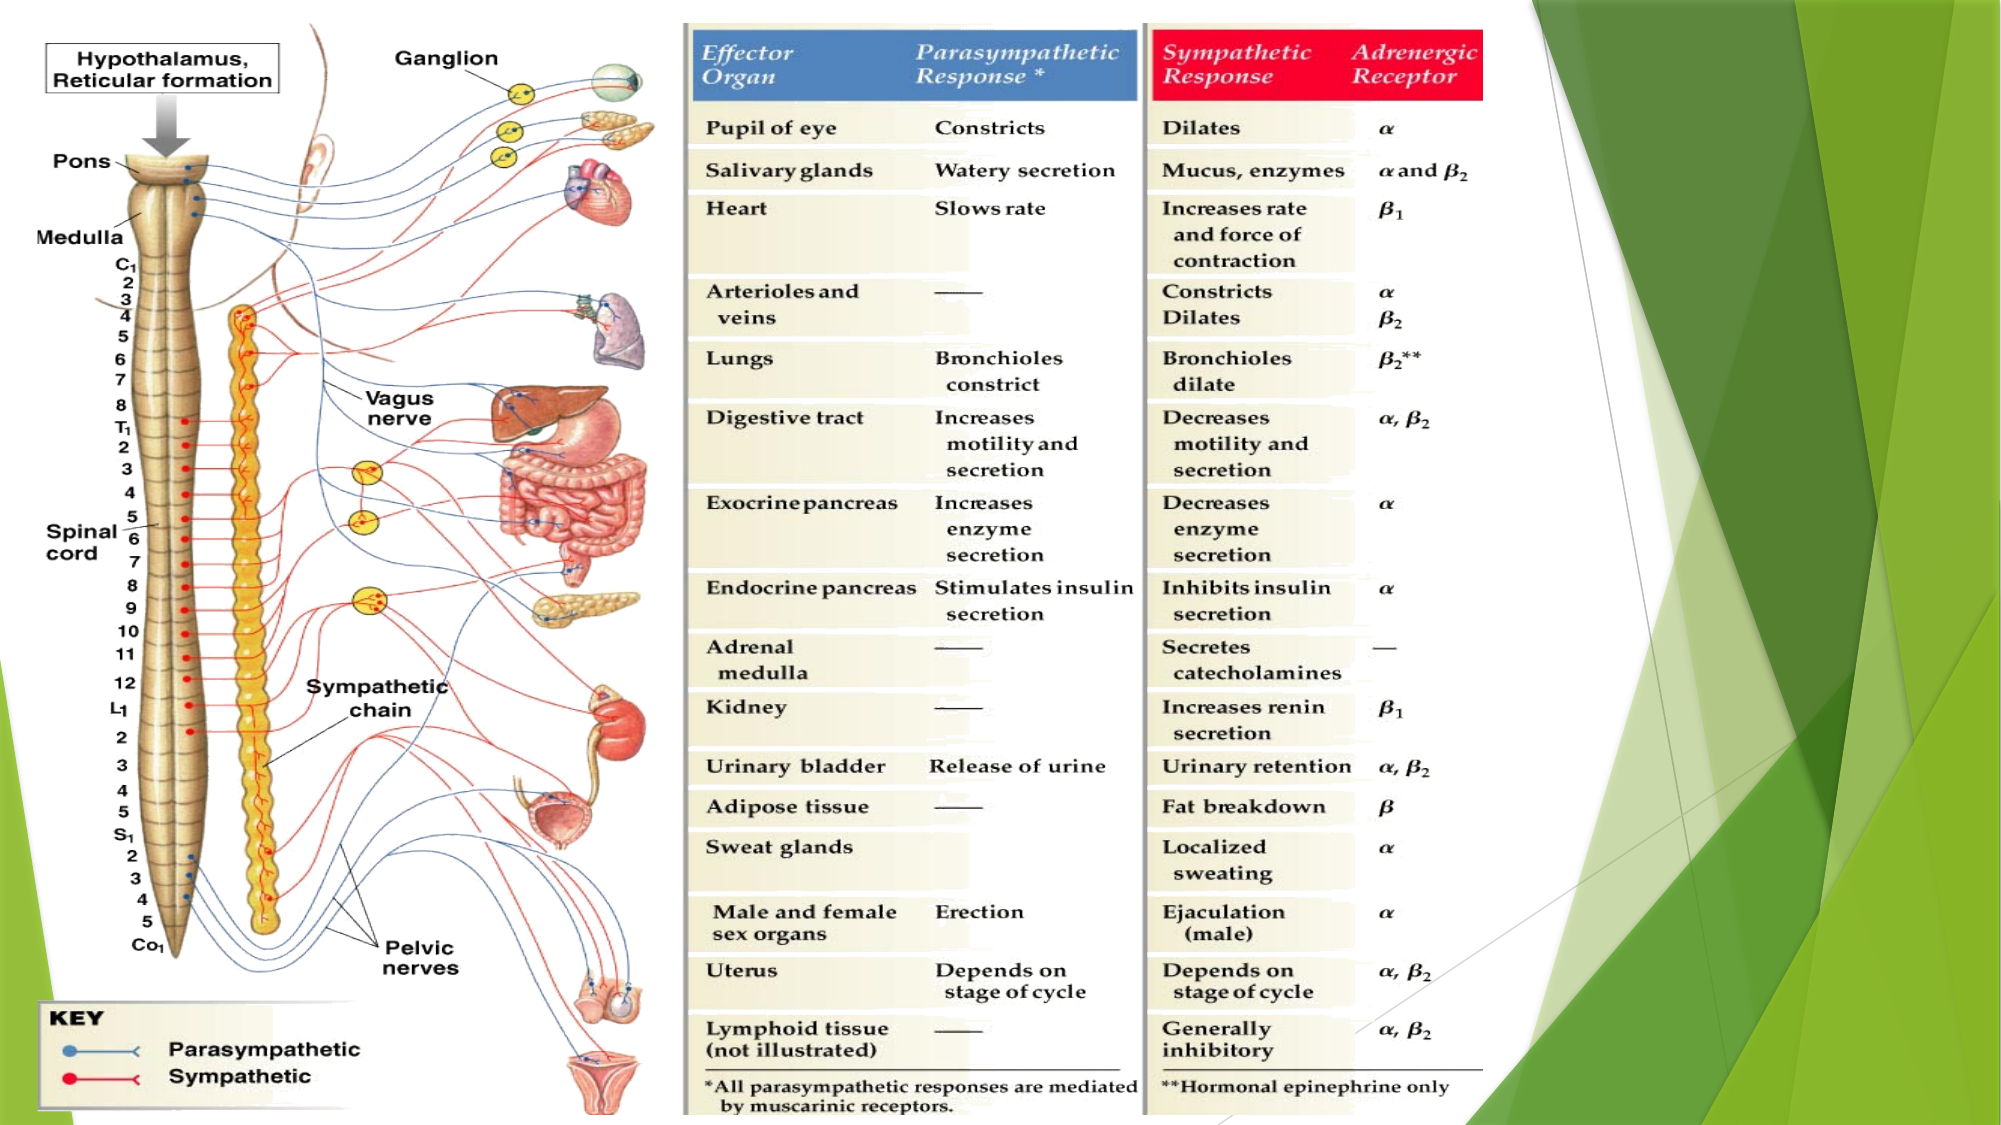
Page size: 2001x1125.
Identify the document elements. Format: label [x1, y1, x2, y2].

picture [36, 23, 1484, 1116]
